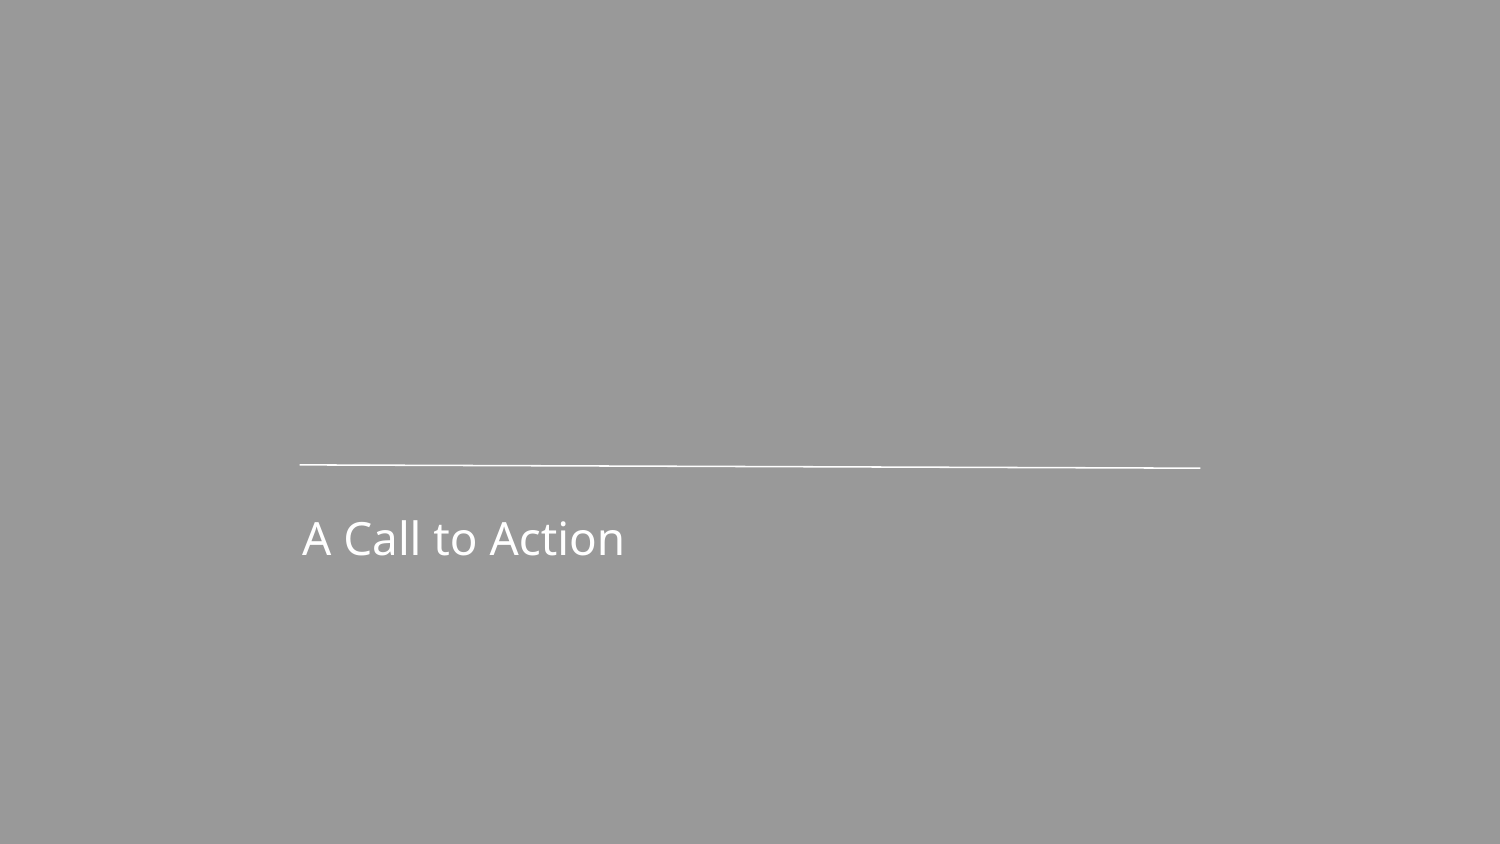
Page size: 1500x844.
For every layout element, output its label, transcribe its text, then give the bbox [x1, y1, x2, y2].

title A Call to Action [287, 468, 1188, 607]
